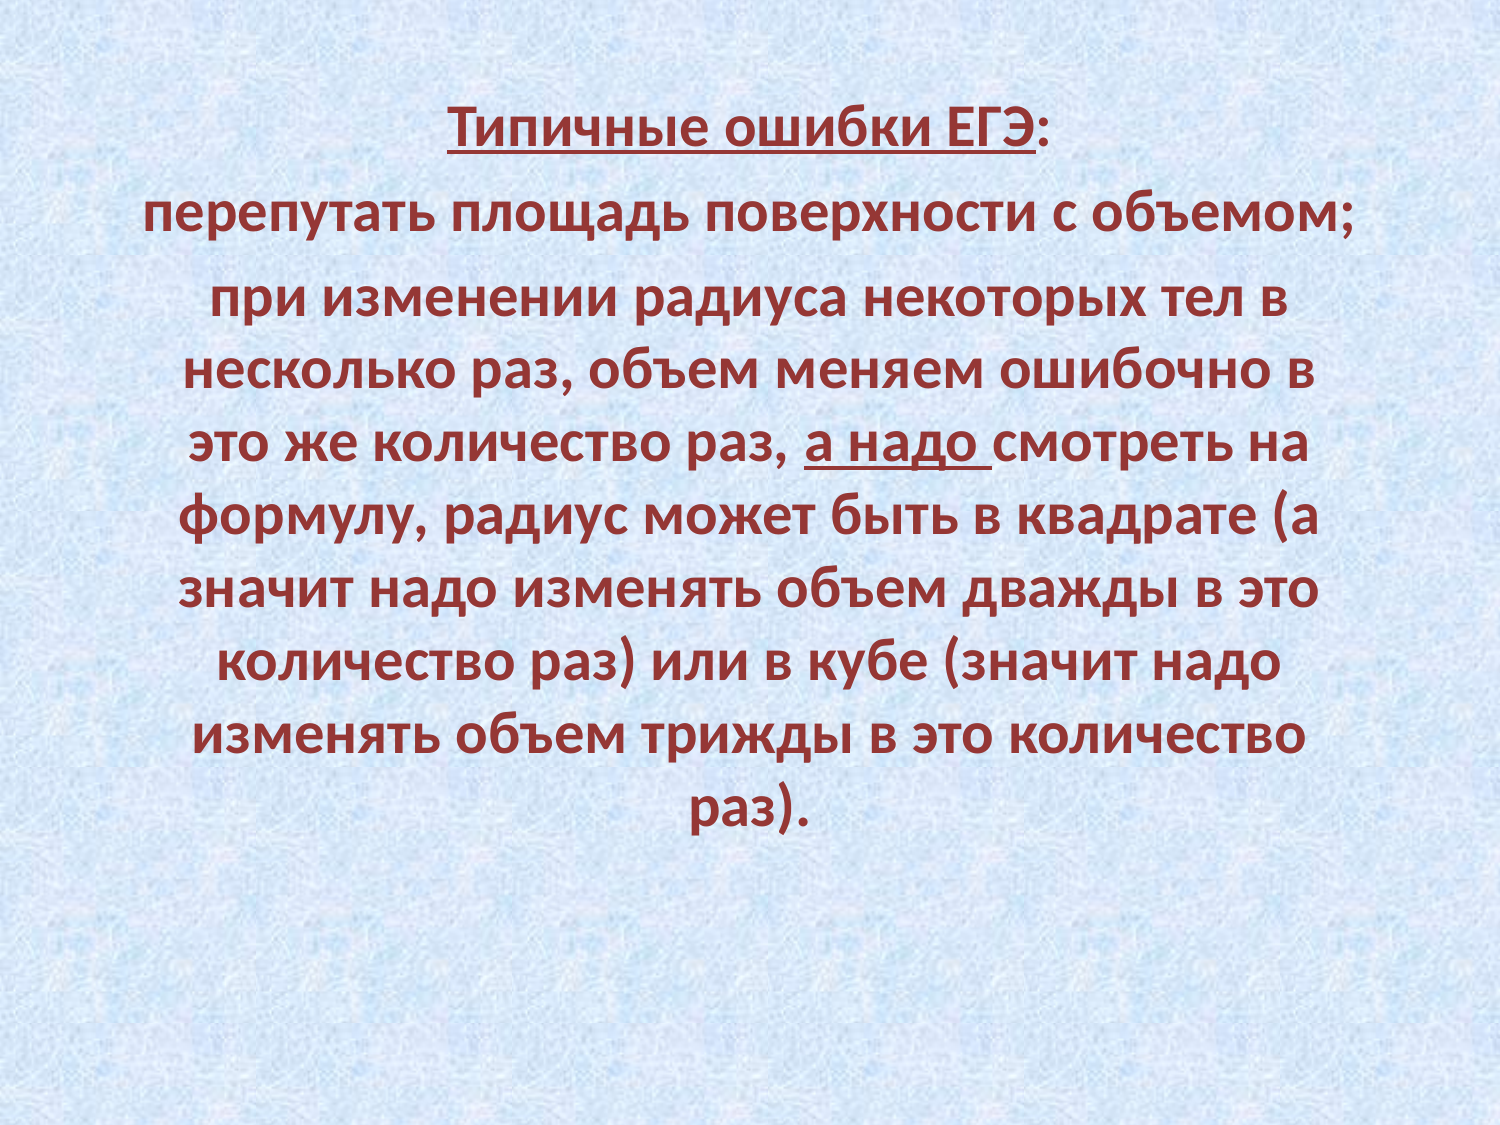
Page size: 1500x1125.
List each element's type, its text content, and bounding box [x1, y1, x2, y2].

picture [0, 0, 1500, 1125]
subtitle Типичные ошибки ЕГЭ: перепутать площадь поверхности с объемом; при изменении радиуса некоторых тел в несколько раз, объем меняем ошибочно в это же количество раз, а надо смотреть на формулу, радиус может быть в квадрате (а значит надо изменять объем дважды в это количество раз) или в кубе (значит надо изменять объем трижды в это количество раз). [123, 78, 1376, 925]
